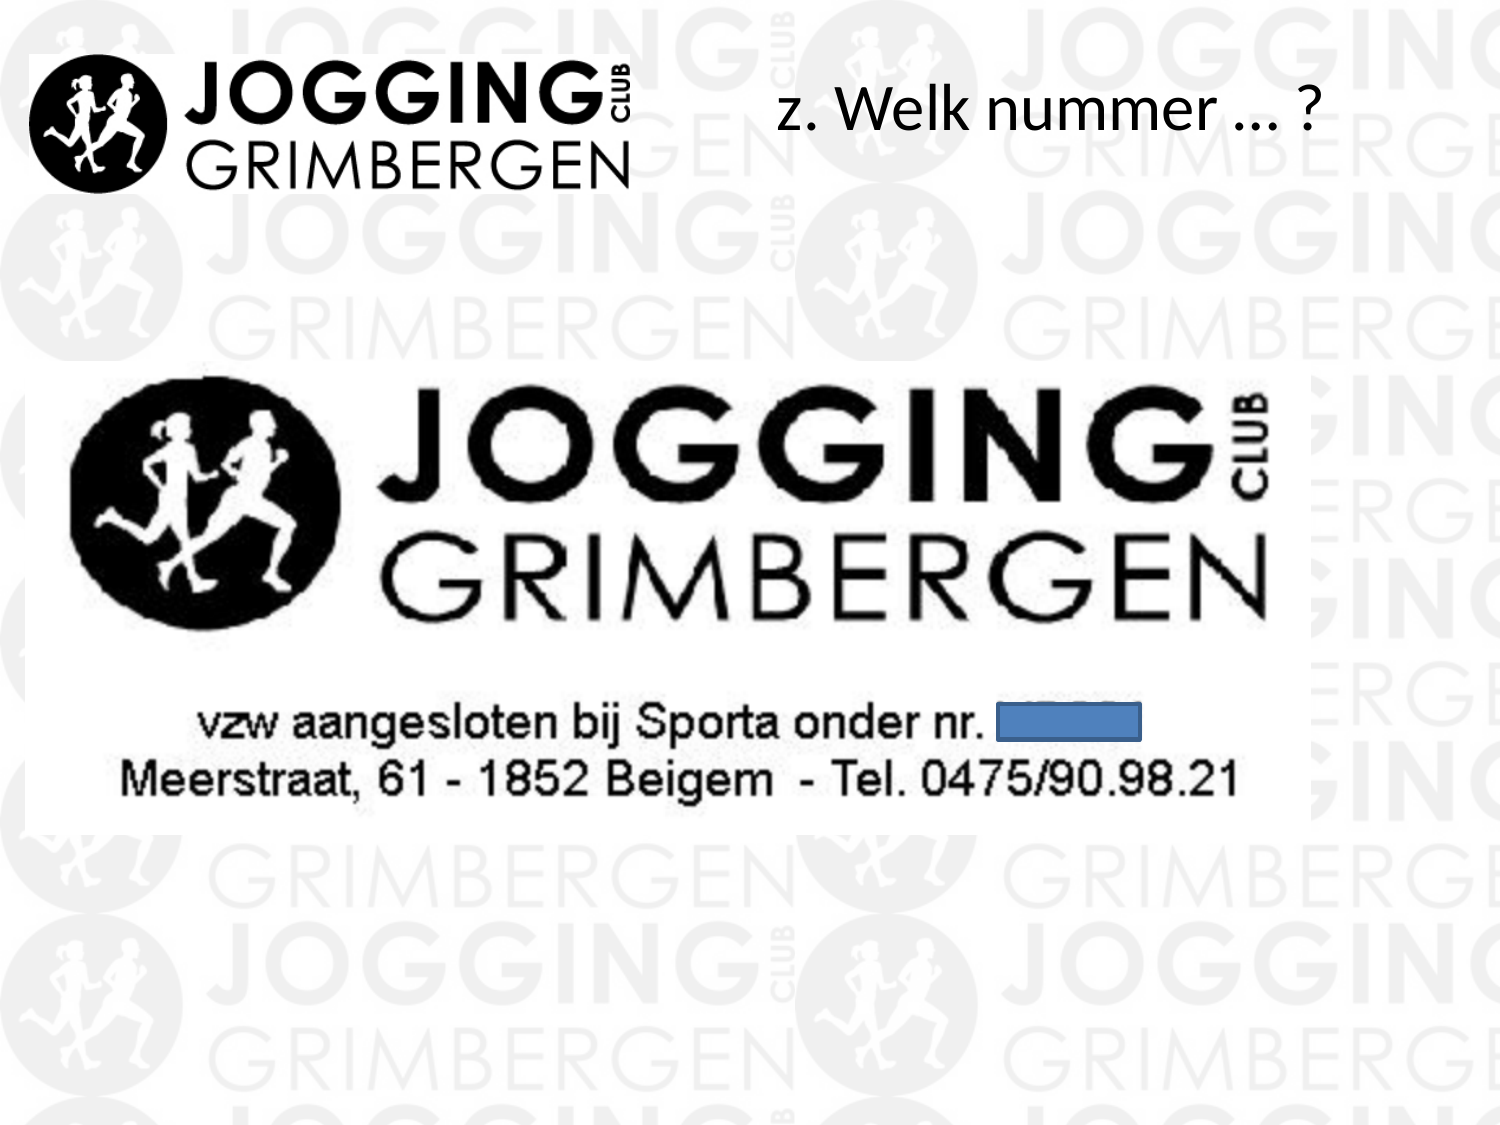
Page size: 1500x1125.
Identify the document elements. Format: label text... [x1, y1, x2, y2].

picture [25, 361, 1311, 835]
picture [29, 54, 631, 194]
subtitle z. Welk nummer … ? [761, 56, 1471, 194]
